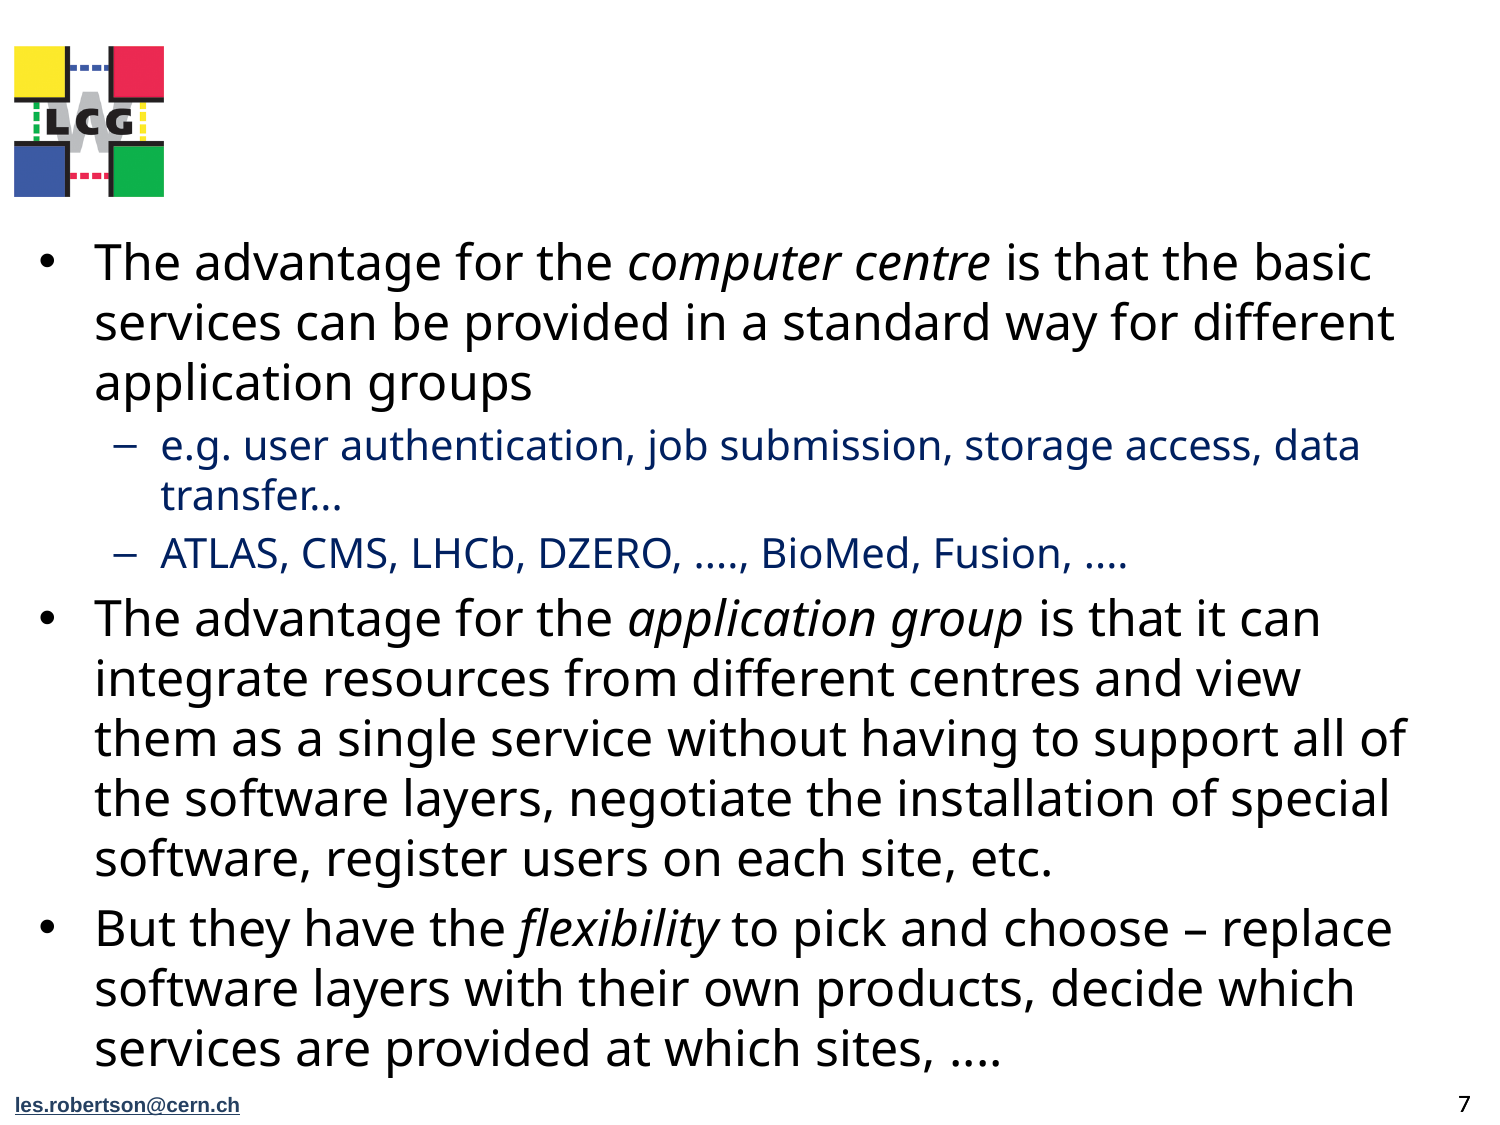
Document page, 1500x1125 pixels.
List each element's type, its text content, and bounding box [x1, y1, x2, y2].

picture [14, 46, 164, 197]
list The advantage for the computer centre is that the basic services can be provided in a standard way for different application groups e.g. user authentication, job submission, storage access, data transfer... ATLAS, CMS, LHCb, DZERO, ...., BioMed, Fusion, .... The advantage for the application group is that it can integrate resources from different centres and view them as a single service without having to support all of the software layers, negotiate the installation of special software, register users on each site, etc. But they have the flexibility to pick and choose – replace software layers with their own products, decide which services are provided at which sites, .... [23, 222, 1449, 966]
